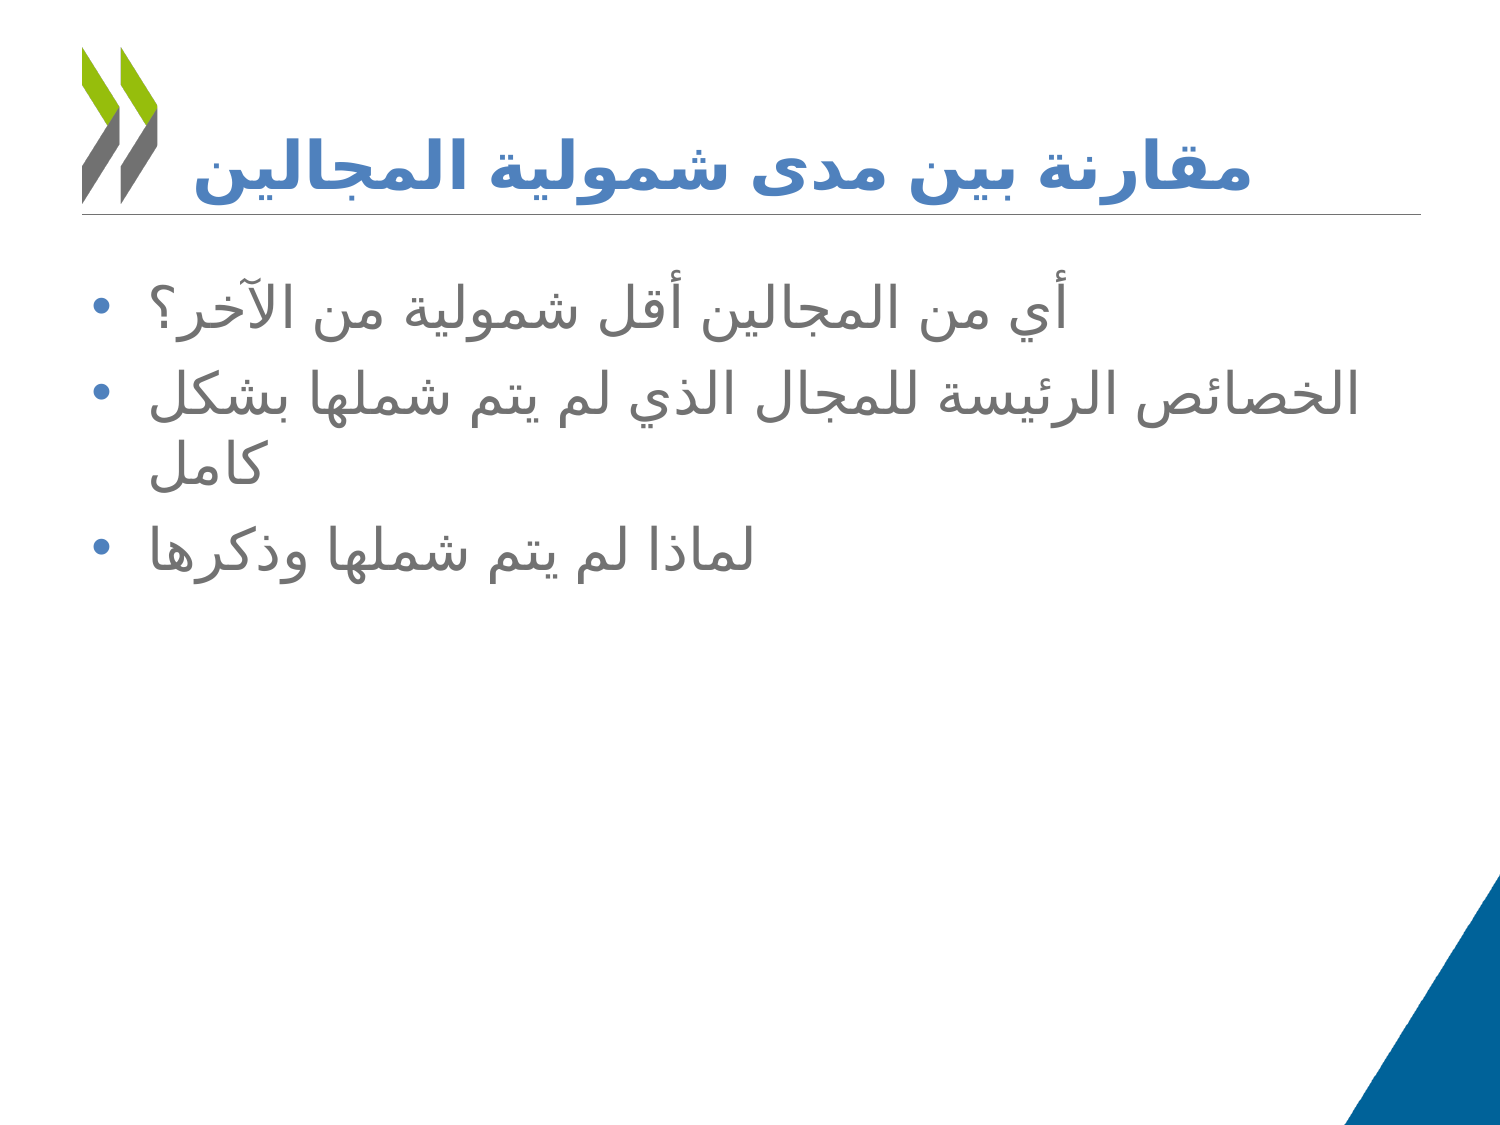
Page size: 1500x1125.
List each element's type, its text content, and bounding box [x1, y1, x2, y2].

list أي من المجالين أقل شمولية من الآخر؟ الخصائص الرئيسة للمجال الذي لم يتم شملها بشكل كامل لماذا لم يتم شملها وذكرها [76, 262, 1425, 1006]
picture [1344, 874, 1500, 1125]
title مقارنة بين مدى شمولية المجالين [177, 38, 1471, 207]
